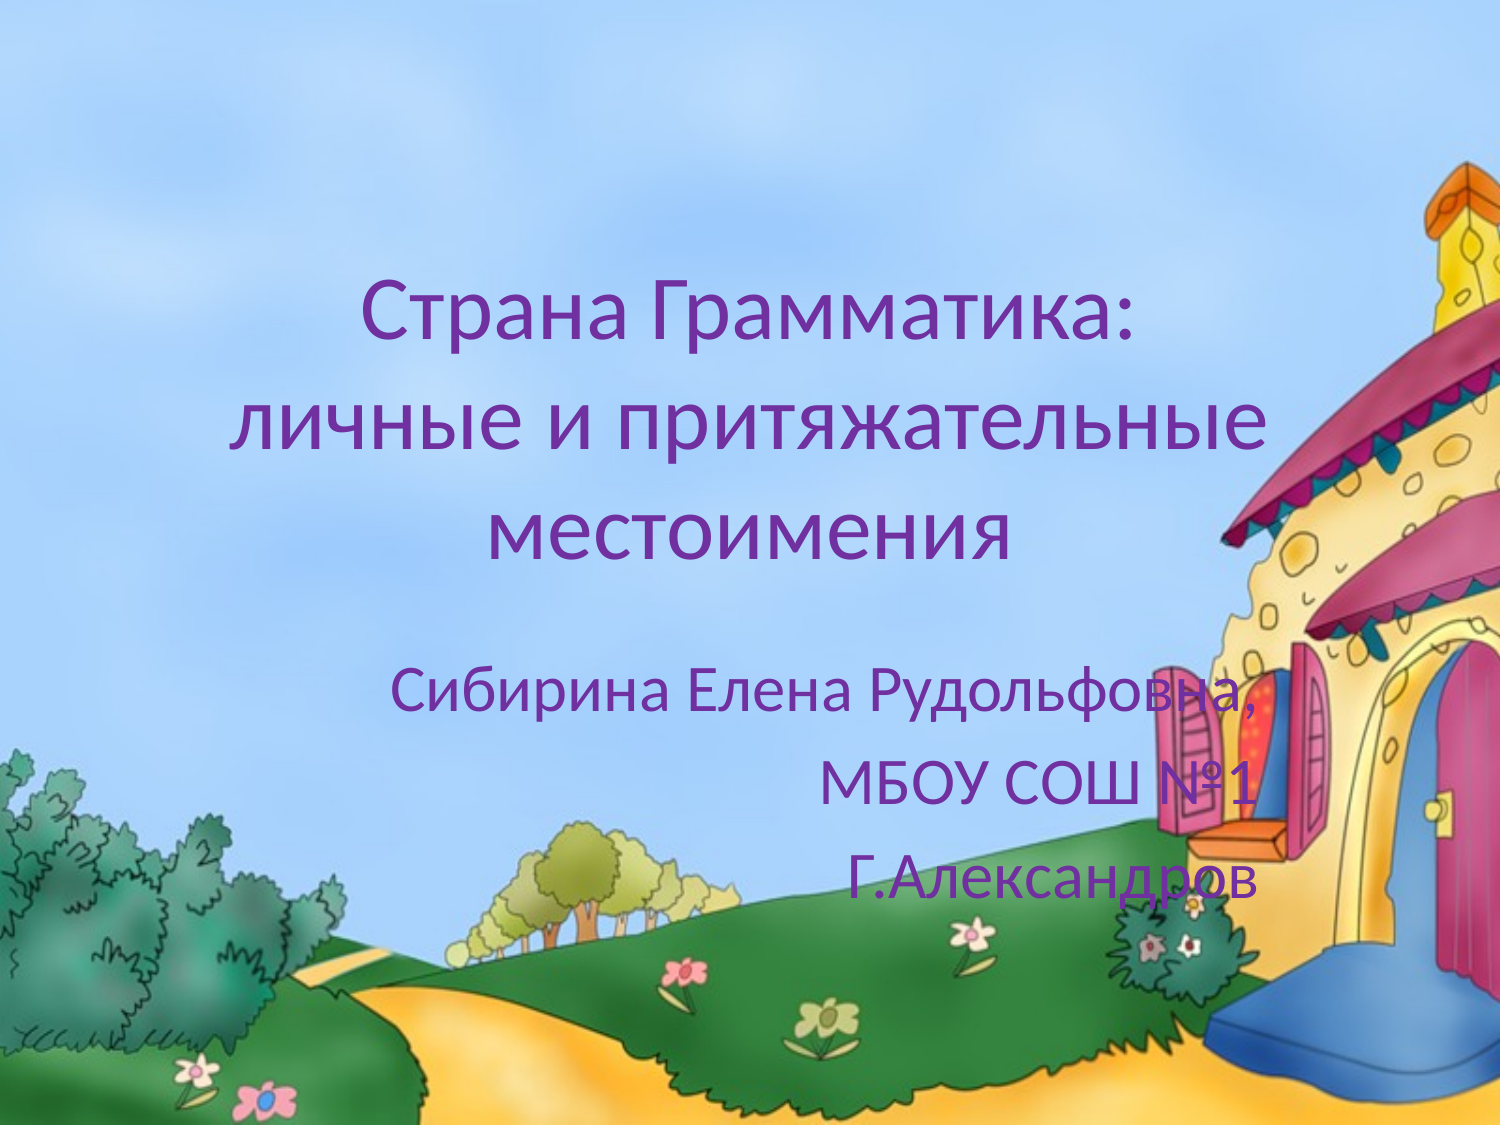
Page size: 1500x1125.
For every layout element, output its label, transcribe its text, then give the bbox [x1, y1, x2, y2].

title Страна Грамматика: личные и притяжательные местоимения [112, 234, 1388, 591]
subtitle Сибирина Елена Рудольфовна, МБОУ СОШ №1 Г.Александров [225, 637, 1275, 925]
picture [0, 0, 1500, 1125]
